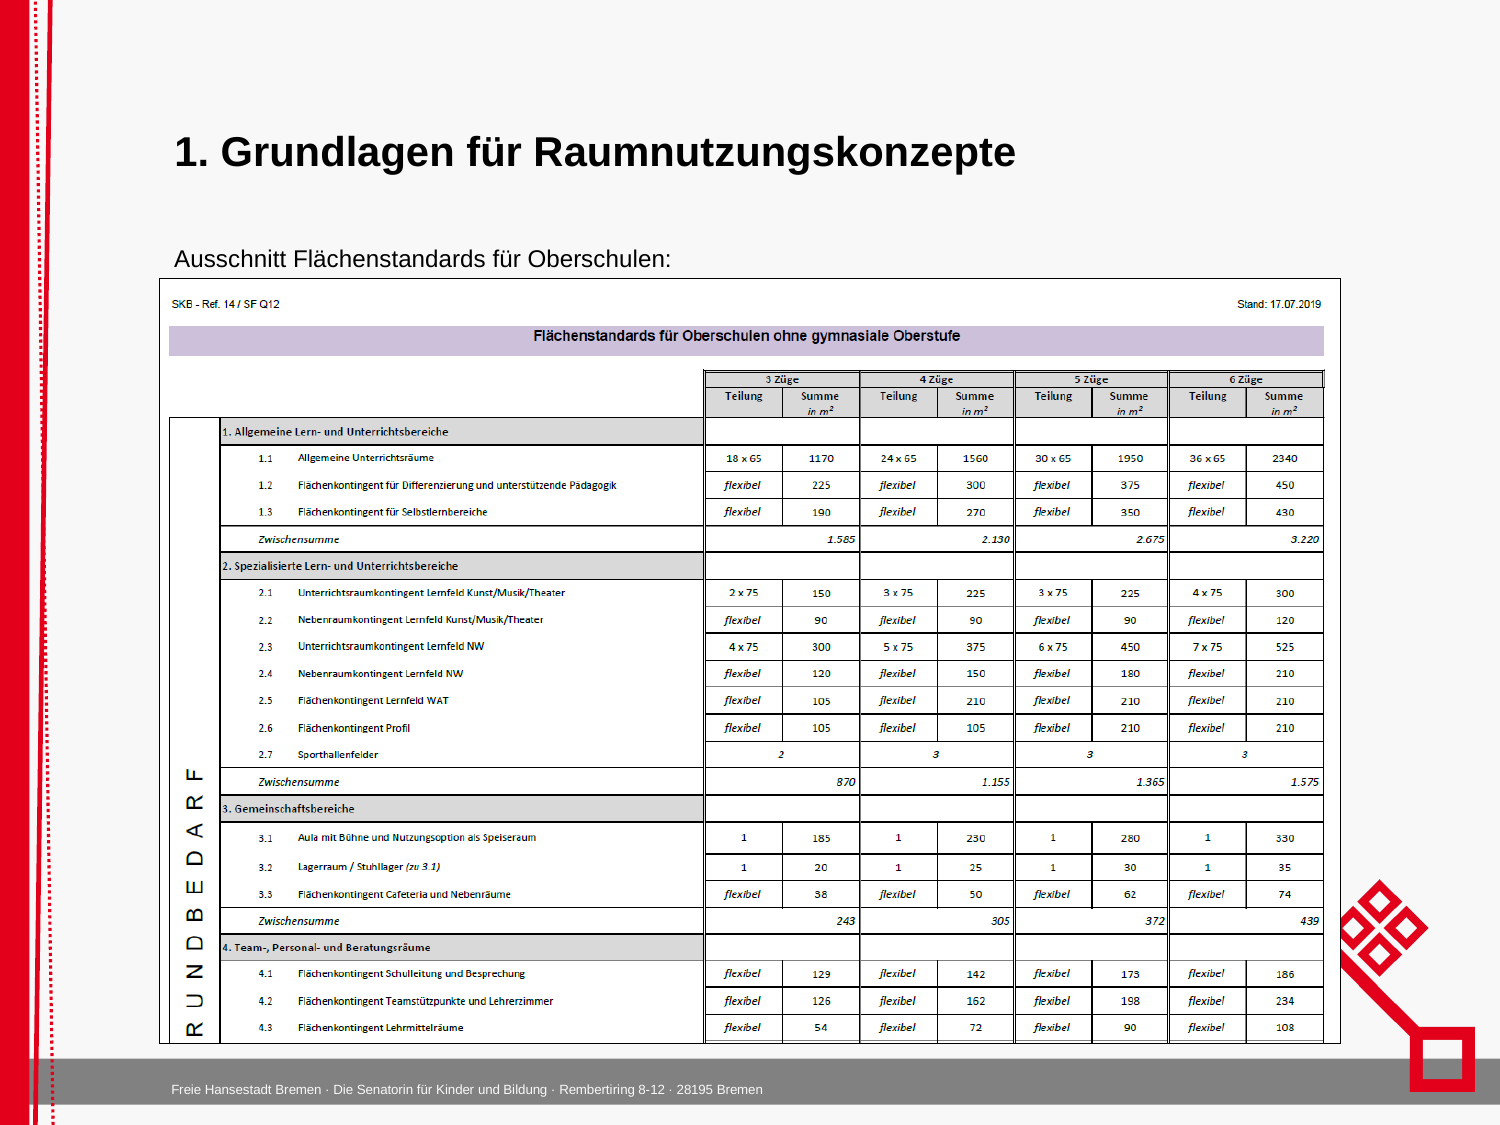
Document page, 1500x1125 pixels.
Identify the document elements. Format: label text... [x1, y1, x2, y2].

title 1. Grundlagen für Raumnutzungskonzepte [159, 66, 1423, 241]
picture [159, 278, 1475, 1092]
text_box Ausschnitt Flächenstandards für Oberschulen: [159, 208, 1069, 278]
